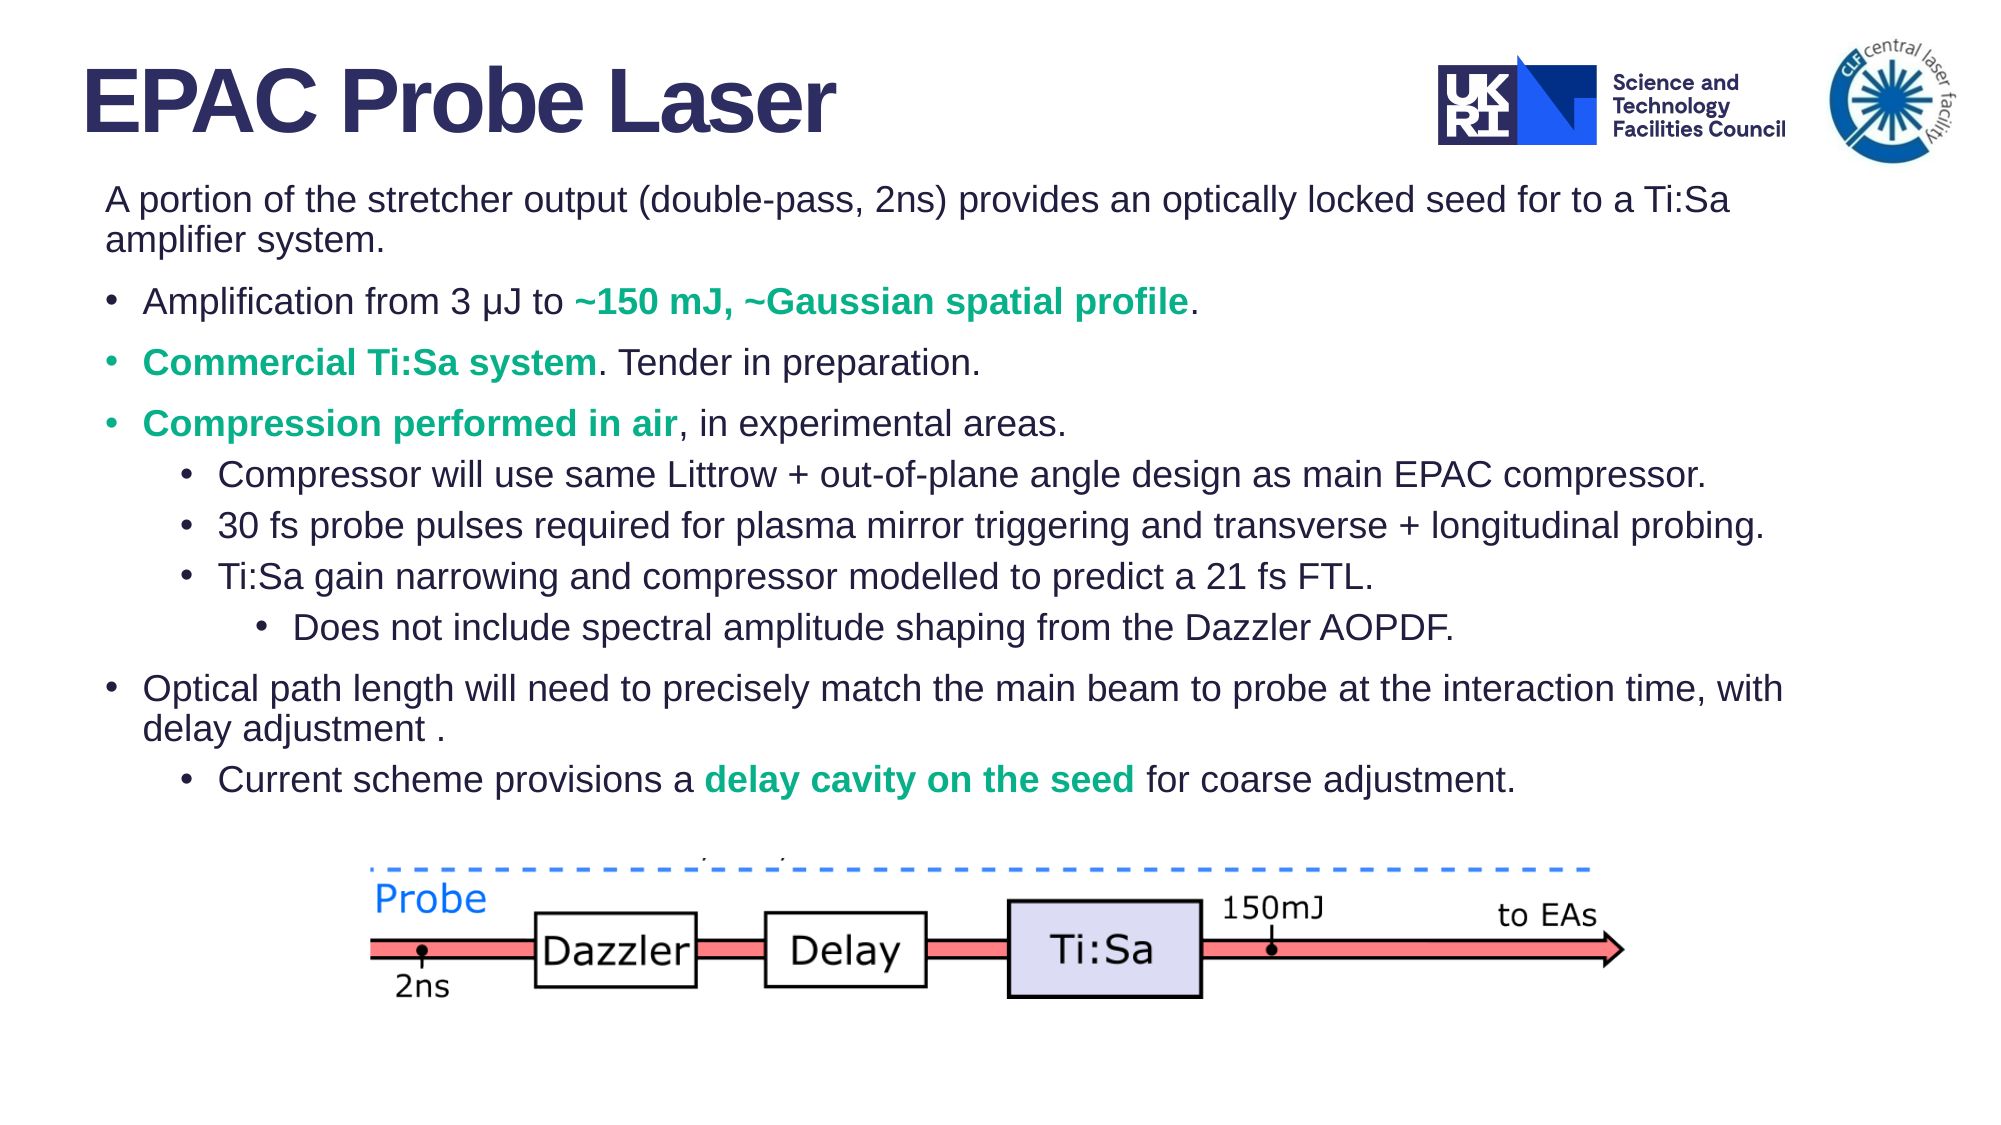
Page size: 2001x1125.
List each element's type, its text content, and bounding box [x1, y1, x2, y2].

picture [370, 858, 1630, 999]
list A portion of the stretcher output (double-pass, 2ns) provides an optically locked seed for to a Ti:Sa amplifier system. Amplification from 3 μJ to ~150 mJ, ~Gaussian spatial profile. Commercial Ti:Sa system. Tender in preparation. Compression performed in air, in experimental areas. Compressor will use same Littrow + out-of-plane angle design as main EPAC compressor. 30 fs probe pulses required for plasma mirror triggering and transverse + longitudinal probing. Ti:Sa gain narrowing and compressor modelled to predict a 21 fs FTL. Does not include spectral amplitude shaping from the Dazzler AOPDF. Optical path length will need to precisely match the main beam to probe at the interaction time, with delay adjustment . Current scheme provisions a delay cavity on the seed for coarse adjustment. [90, 172, 1839, 929]
picture [1815, 30, 1975, 172]
title EPAC Probe Laser [66, 45, 1934, 161]
